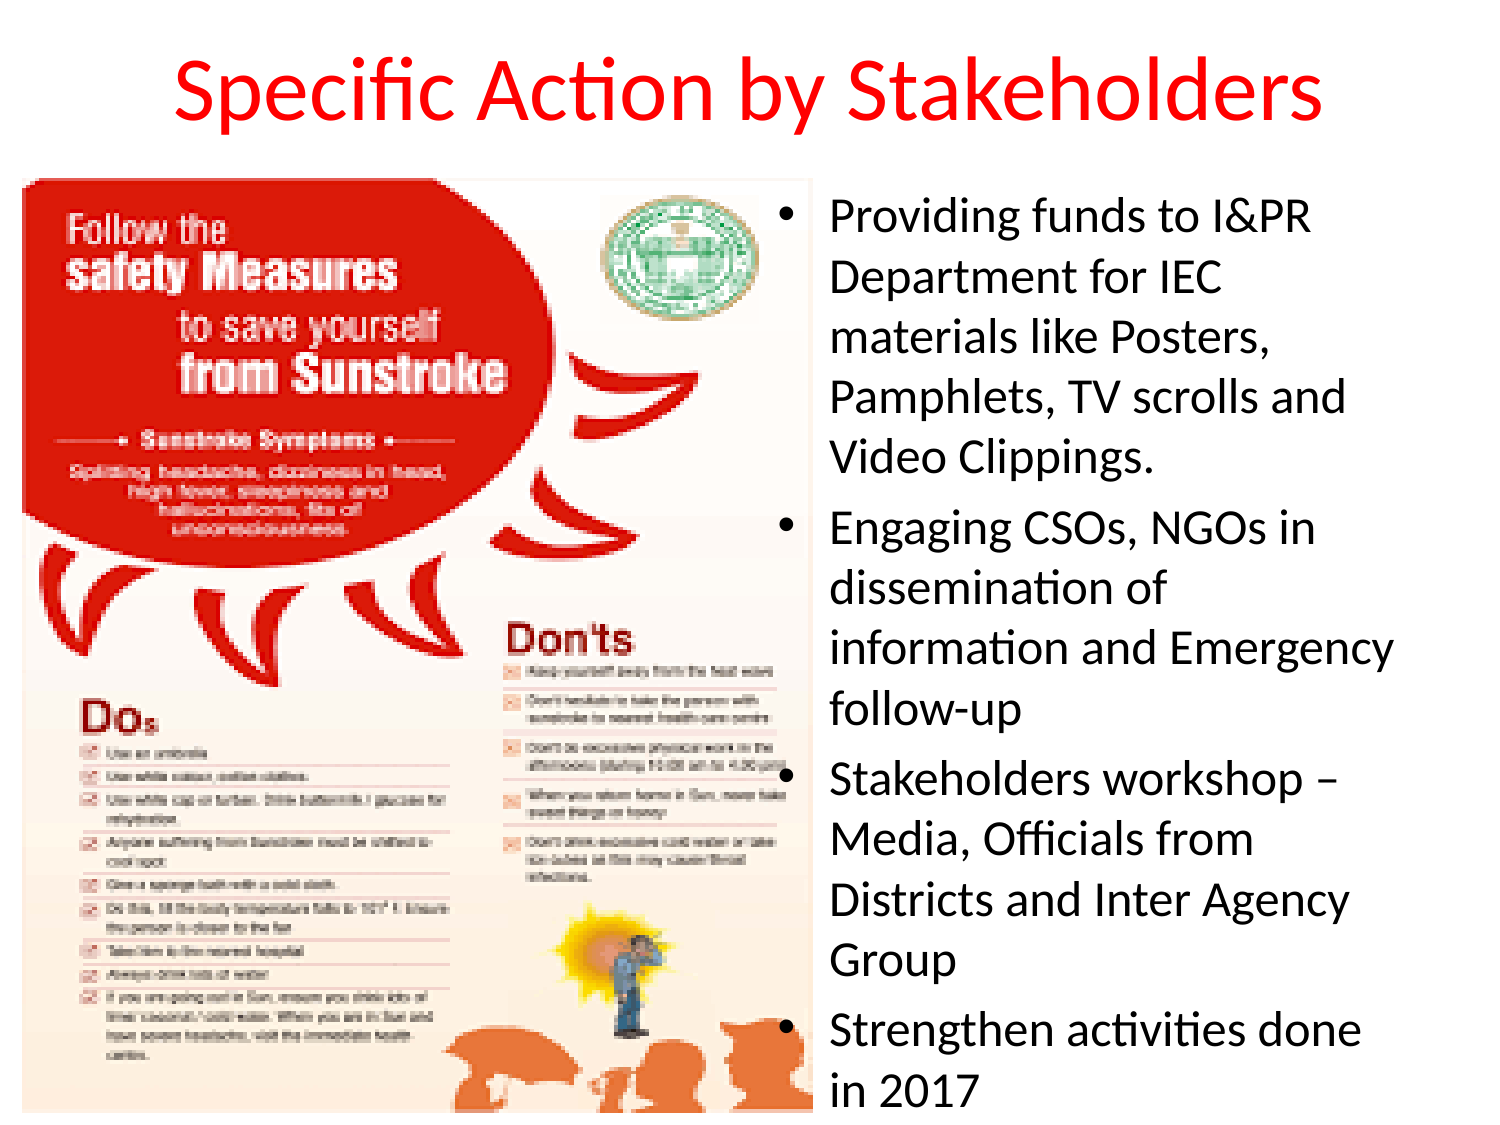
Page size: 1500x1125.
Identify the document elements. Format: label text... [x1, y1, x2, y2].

list Providing funds to I&PR Department for IEC materials like Posters, Pamphlets, TV scrolls and Video Clippings. Engaging CSOs, NGOs in dissemination of information and Emergency follow-up Stakeholders workshop – Media, Officials from Districts and Inter Agency Group Strengthen activities done in 2017 [762, 174, 1425, 1125]
title Specific Action by Stakeholders [75, 12, 1425, 155]
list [0, 154, 813, 1113]
